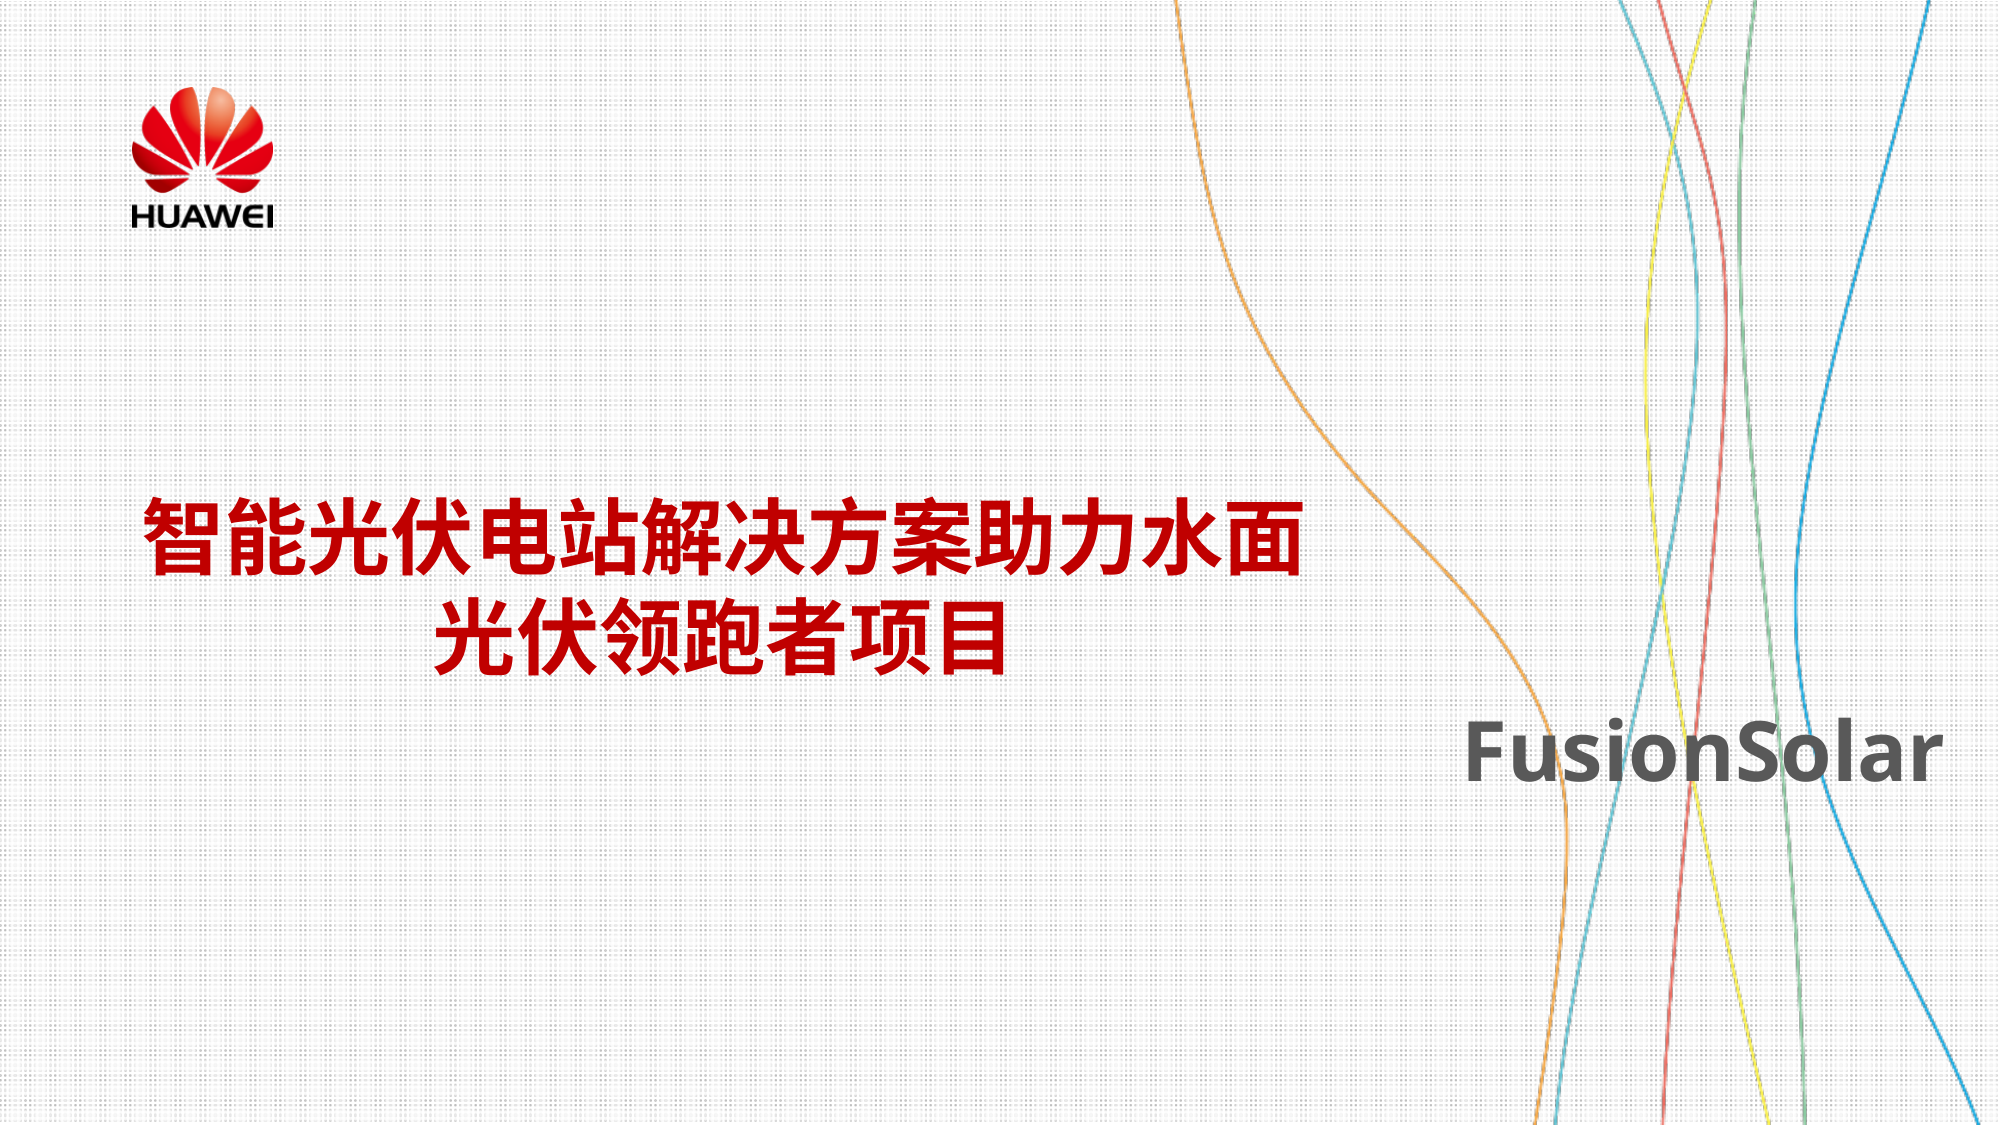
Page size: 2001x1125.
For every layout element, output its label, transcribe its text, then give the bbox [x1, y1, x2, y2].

picture [1152, 0, 2001, 1125]
text_box 智能光伏电站解决方案助力水面光伏领跑者项目 [125, 456, 1324, 714]
picture [132, 86, 273, 228]
text_box FusionSolar [1446, 690, 1975, 806]
